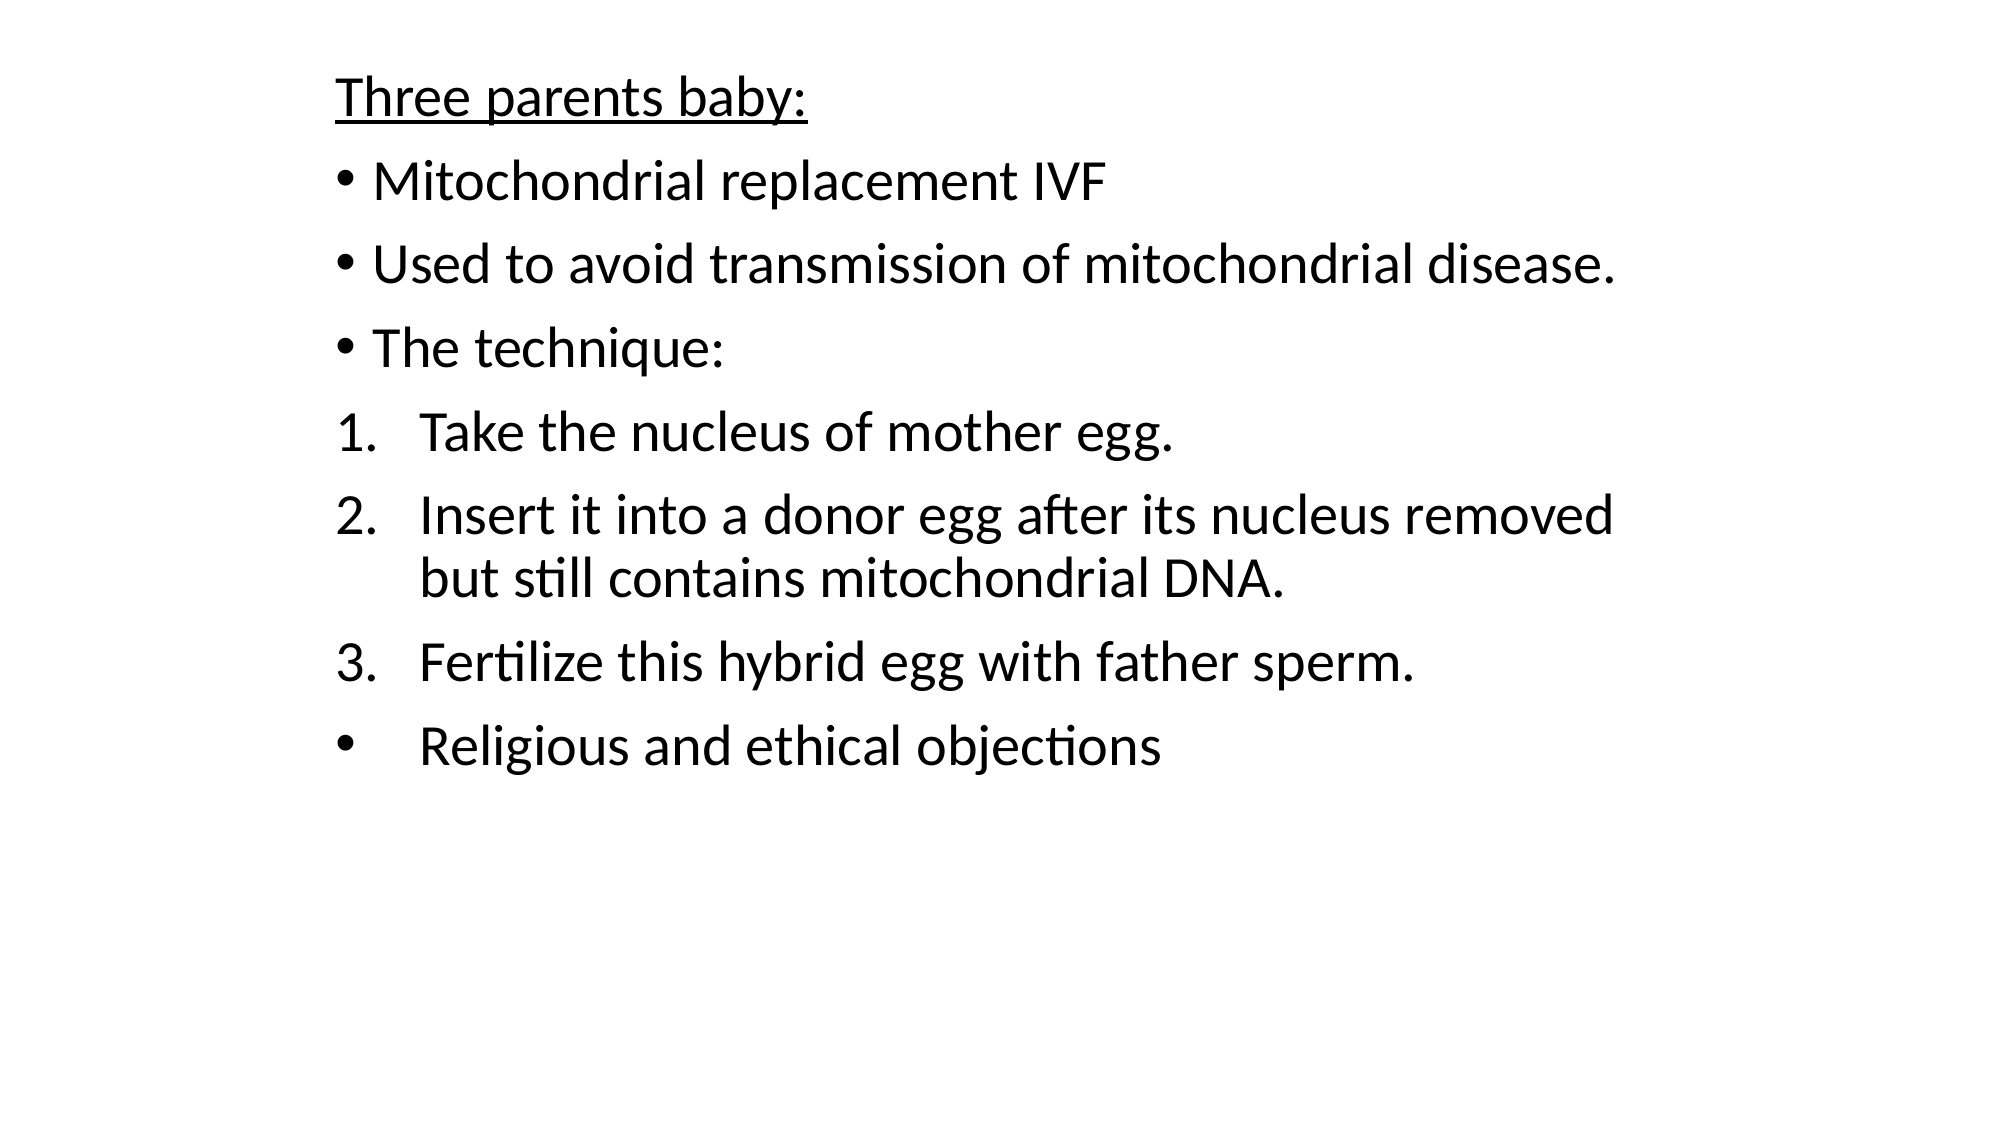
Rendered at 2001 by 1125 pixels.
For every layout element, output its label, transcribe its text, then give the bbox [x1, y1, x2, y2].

list Three parents baby: Mitochondrial replacement IVF Used to avoid transmission of mitochondrial disease. The technique: Take the nucleus of mother egg. Insert it into a donor egg after its nucleus removed but still contains mitochondrial DNA. Fertilize this hybrid egg with father sperm. Religious and ethical objections [320, 58, 1671, 801]
